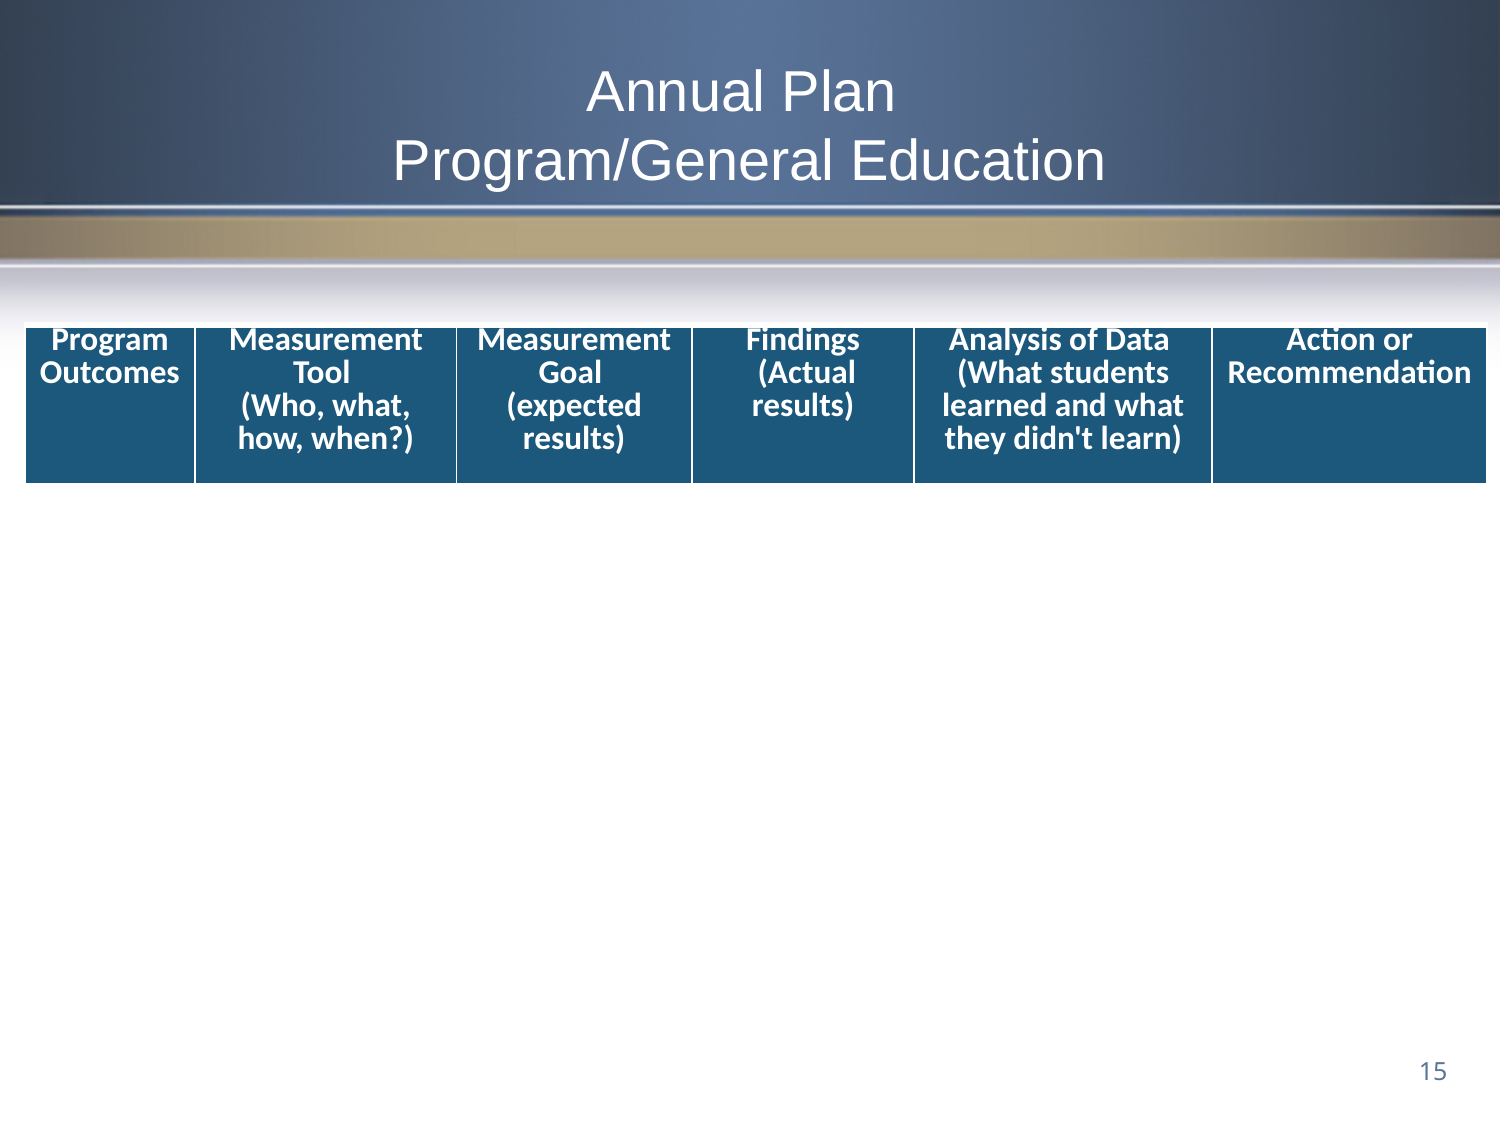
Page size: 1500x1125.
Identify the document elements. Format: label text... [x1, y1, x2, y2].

table_header Action or Recommendation [1213, 328, 1486, 483]
title Annual Plan Program/General Education [75, 45, 1425, 200]
table_header Analysis of Data (What students learned and what they didn't learn) [915, 328, 1211, 483]
table_header Measurement Goal (expected results) [457, 328, 691, 483]
table_header Measurement Tool (Who, what, how, when?) [196, 328, 456, 483]
table_header Findings (Actual results) [693, 328, 913, 483]
slide_number 15 [1112, 1042, 1463, 1103]
picture [0, 0, 1500, 375]
table_header Program Outcomes [26, 328, 194, 483]
